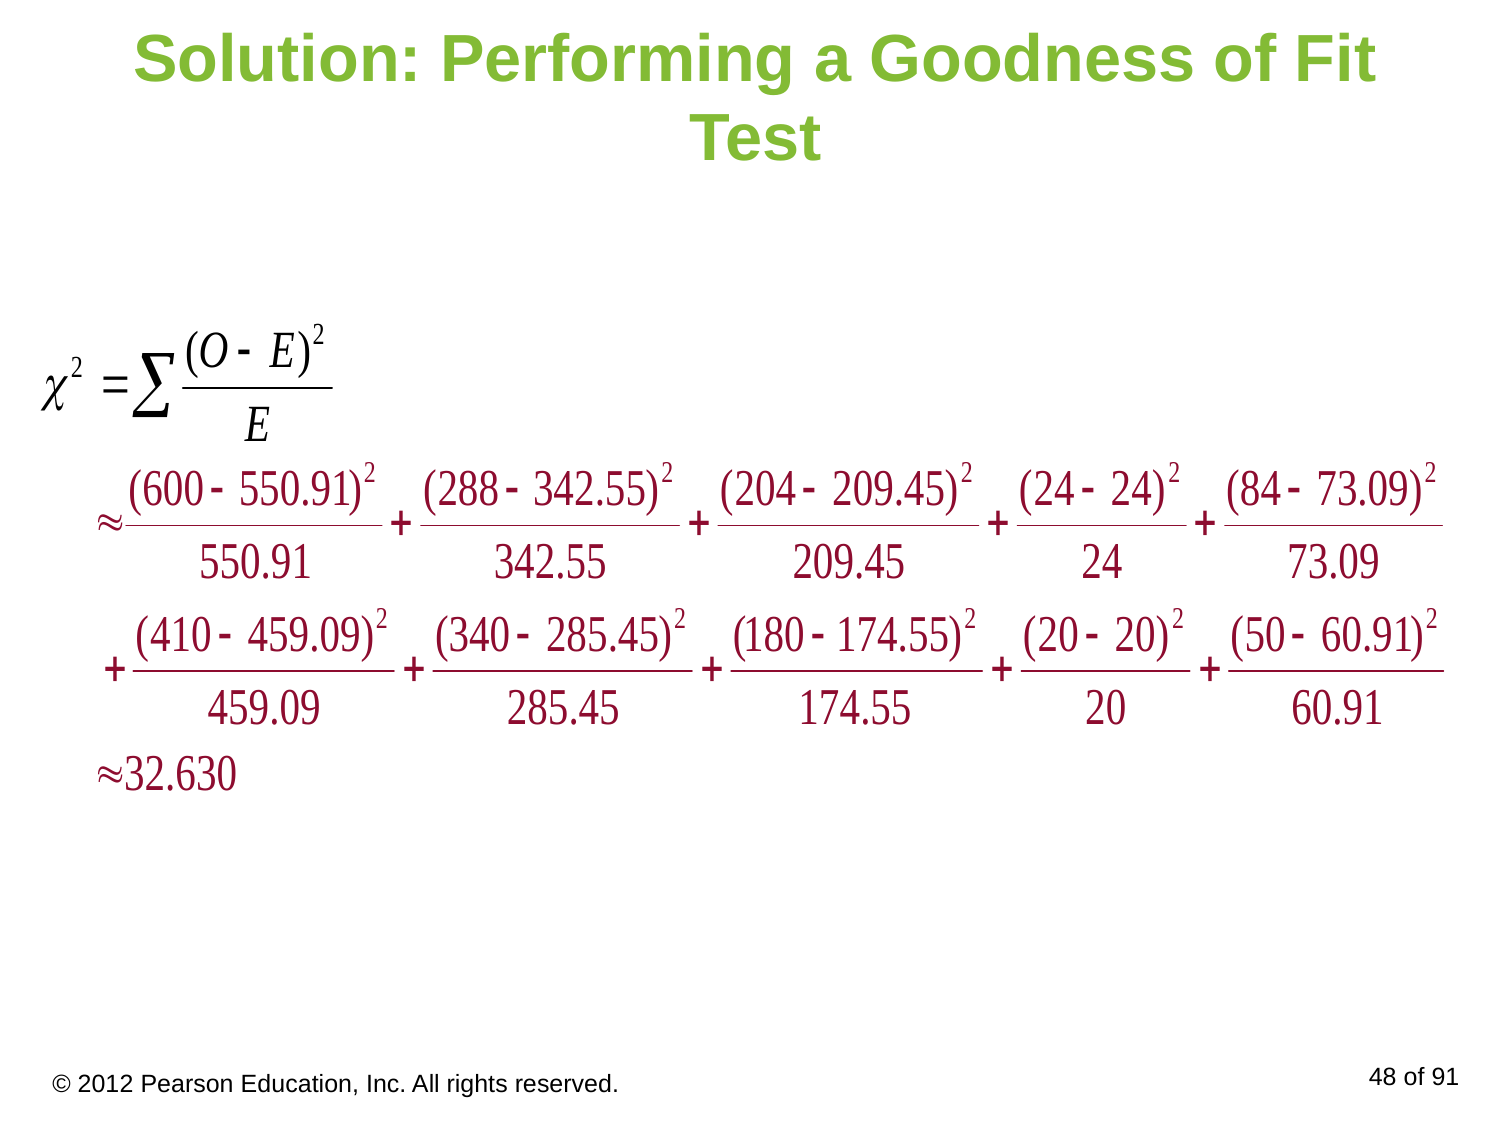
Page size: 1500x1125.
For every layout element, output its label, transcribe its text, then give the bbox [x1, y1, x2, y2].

title Solution: Performing a Goodness of Fit Test [43, 0, 1469, 188]
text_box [34, 309, 340, 451]
text_box © 2012 Pearson Education, Inc. All rights reserved. [37, 1052, 750, 1113]
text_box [86, 447, 1449, 798]
text_box 48 of 91 [1124, 1052, 1475, 1113]
